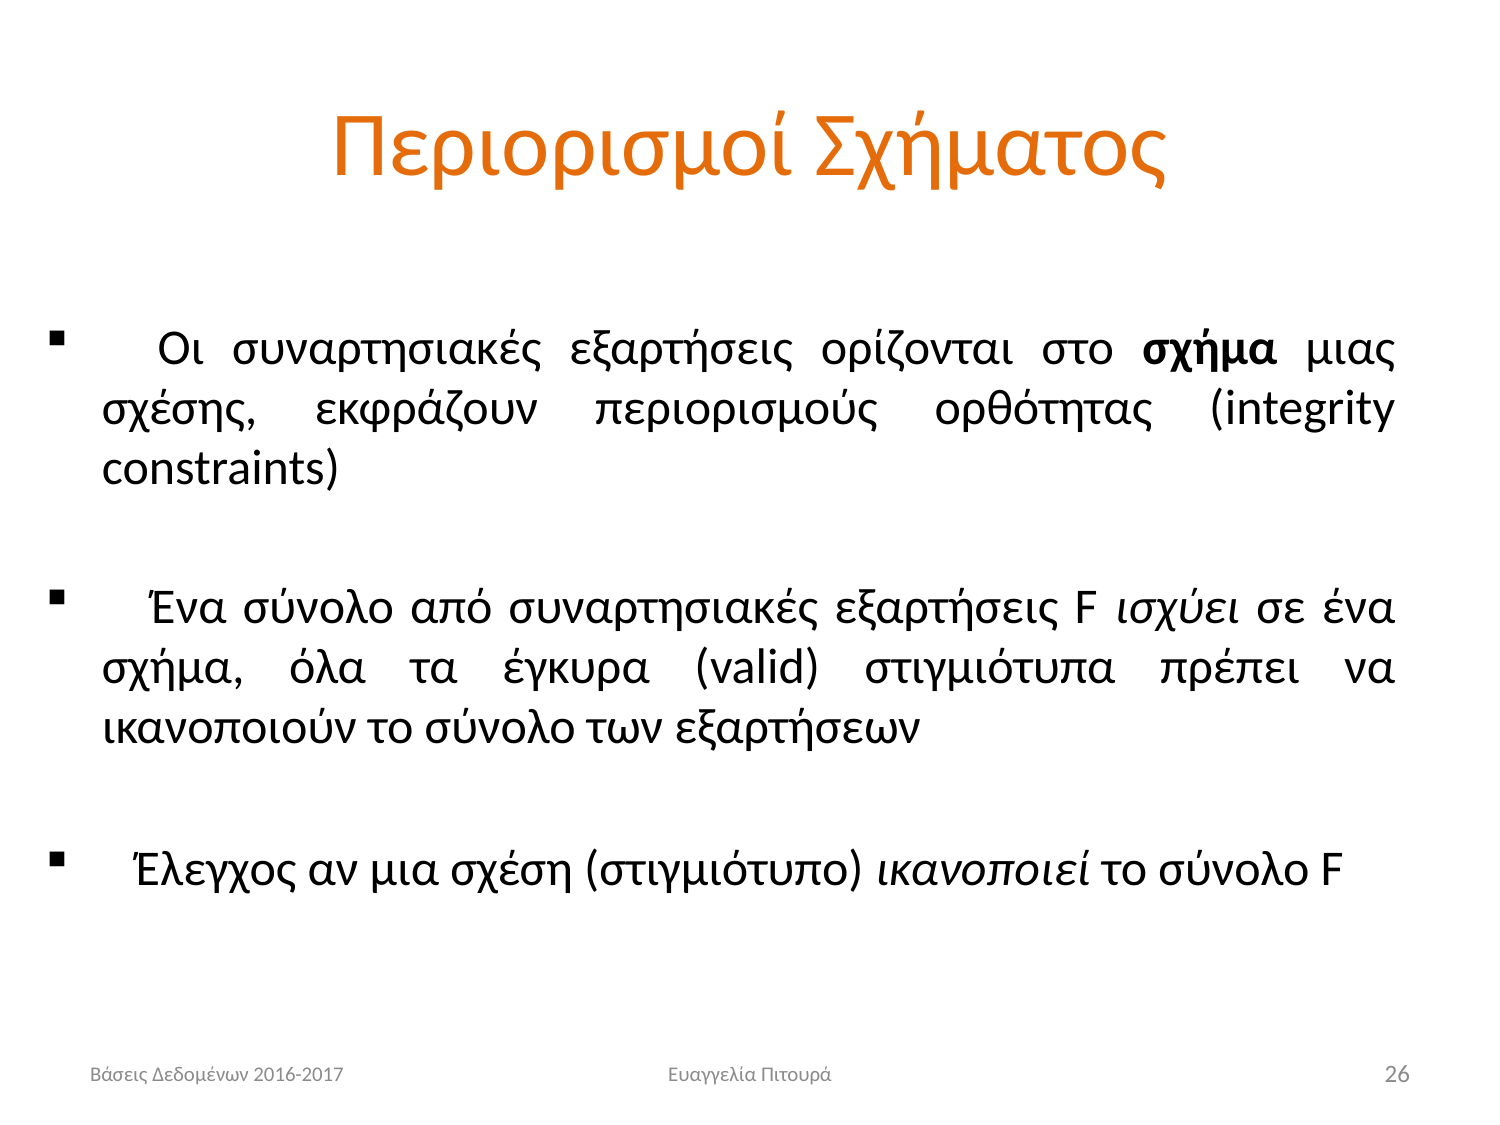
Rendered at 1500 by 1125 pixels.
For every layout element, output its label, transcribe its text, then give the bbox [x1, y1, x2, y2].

text_box Ένα σύνολο από συναρτησιακές εξαρτήσεις F ισχύει σε ένα σχήμα, όλα τα έγκυρα (valid) στιγμιότυπα πρέπει να ικανοποιούν το σύνολο των εξαρτήσεων Έλεγχος αν μια σχέση (στιγμιότυπο) ικανοποιεί το σύνολο F [30, 566, 1411, 903]
title Περιορισμοί Σχήματος [75, 45, 1425, 233]
footer Ευαγγελία Πιτουρά [512, 1042, 988, 1103]
text_box Οι συναρτησιακές εξαρτήσεις ορίζονται στο σχήμα μιας σχέσης, εκφράζουν περιορισμούς ορθότητας (integrity constraints) [30, 307, 1411, 503]
slide_number 26 [1074, 1042, 1425, 1103]
slide_number Βάσεις Δεδομένων 2016-2017 [75, 1042, 425, 1103]
